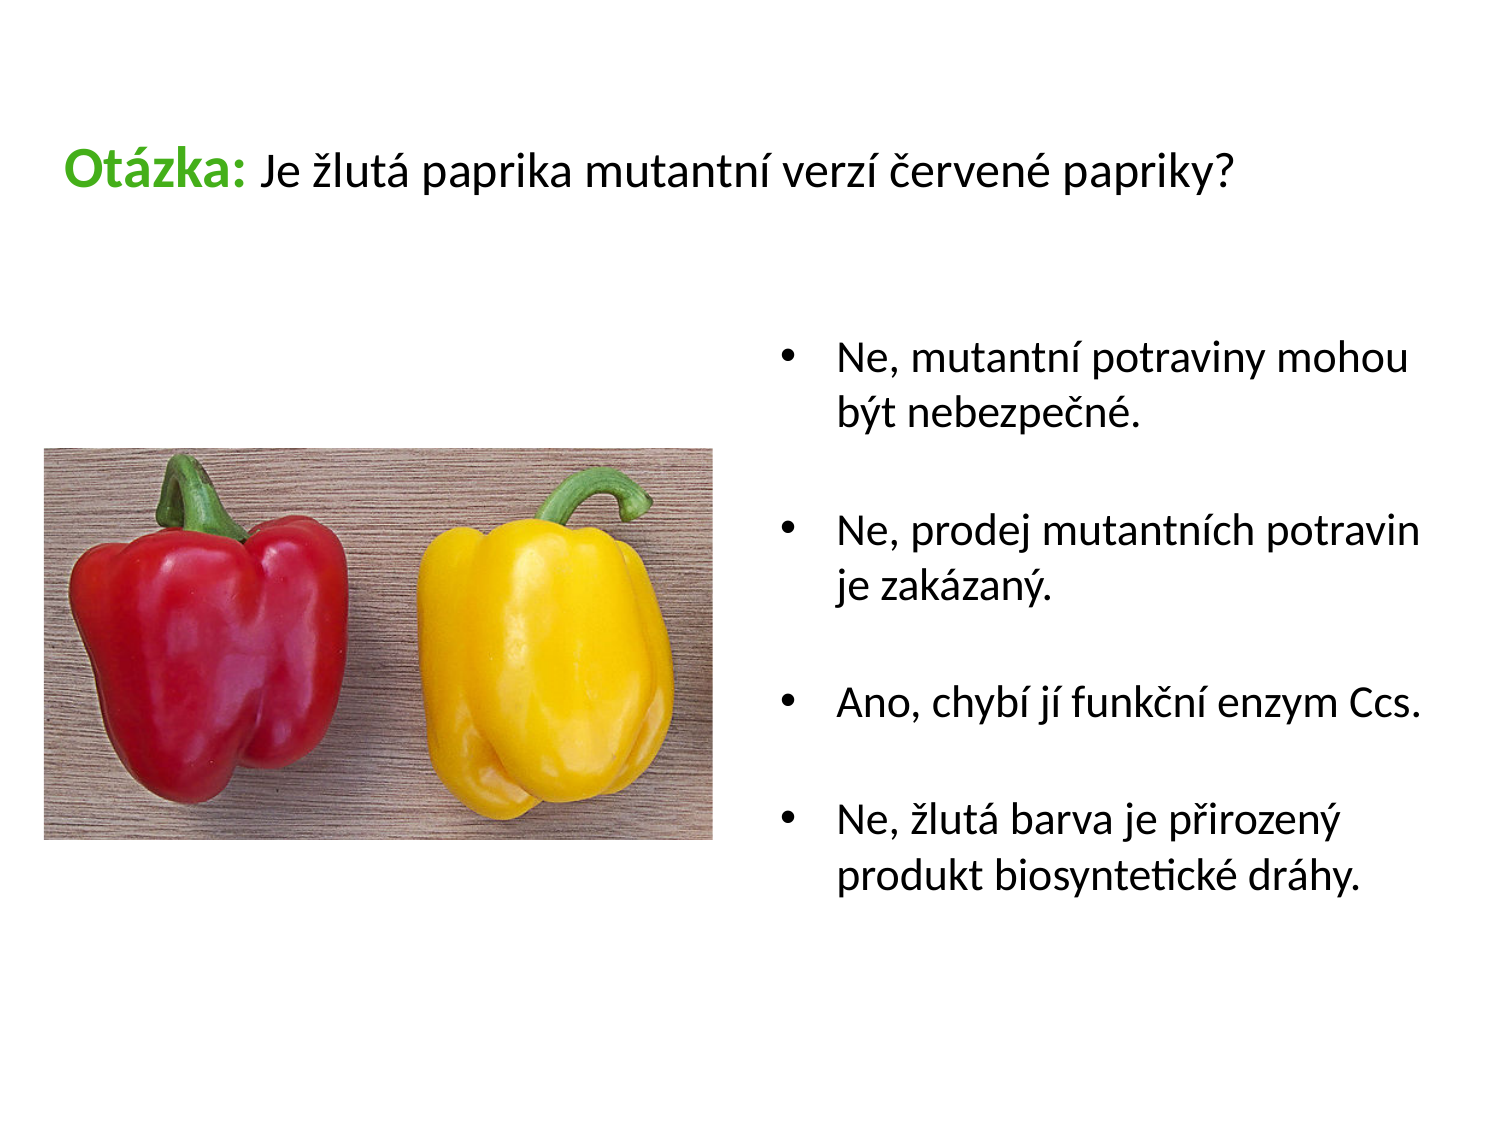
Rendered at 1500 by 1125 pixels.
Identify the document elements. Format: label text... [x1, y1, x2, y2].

picture [43, 448, 713, 840]
text_box Ne, mutantní potraviny mohou být nebezpečné. Ne, prodej mutantních potravin je zakázaný. Ano, chybí jí funkční enzym Ccs. Ne, žlutá barva je přirozený produkt biosyntetické dráhy. [765, 319, 1439, 907]
text_box Otázka: Je žlutá paprika mutantní verzí červené papriky? [49, 121, 1264, 207]
